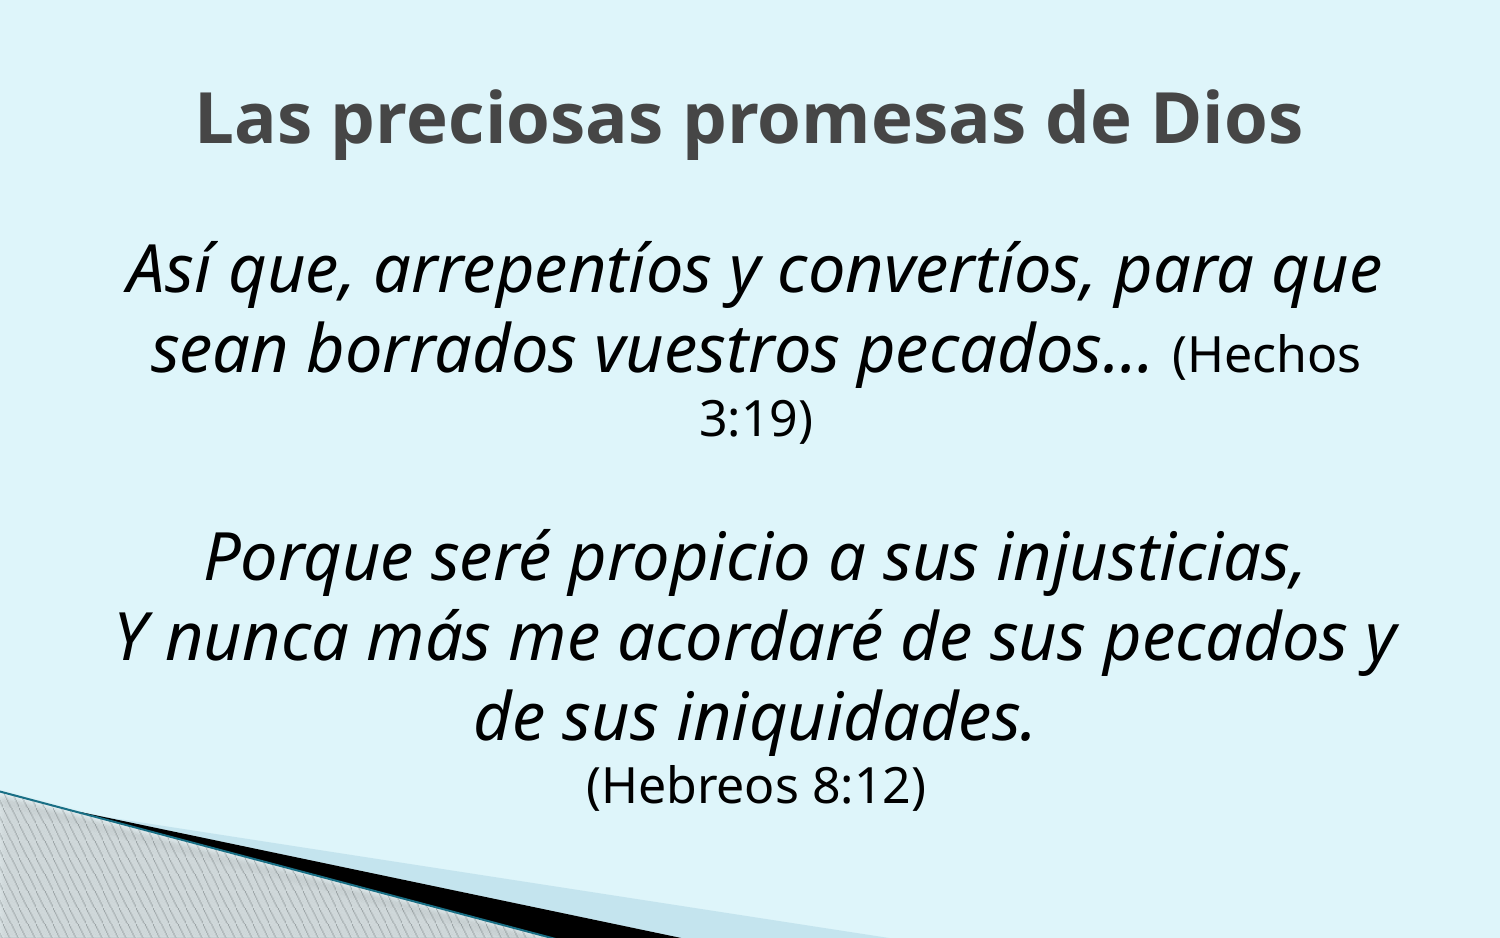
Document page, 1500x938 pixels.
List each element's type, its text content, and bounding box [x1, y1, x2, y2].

title Las preciosas promesas de Dios [75, 37, 1425, 194]
text_box Así que, arrepentíos y convertíos, para que sean borrados vuestros pecados… (Hechos 3:19) [99, 218, 1413, 454]
text_box Porque seré propicio a sus injusticias, Y nunca más me acordaré de sus pecados y de sus iniquidades. (Hebreos 8:12) [81, 506, 1432, 821]
